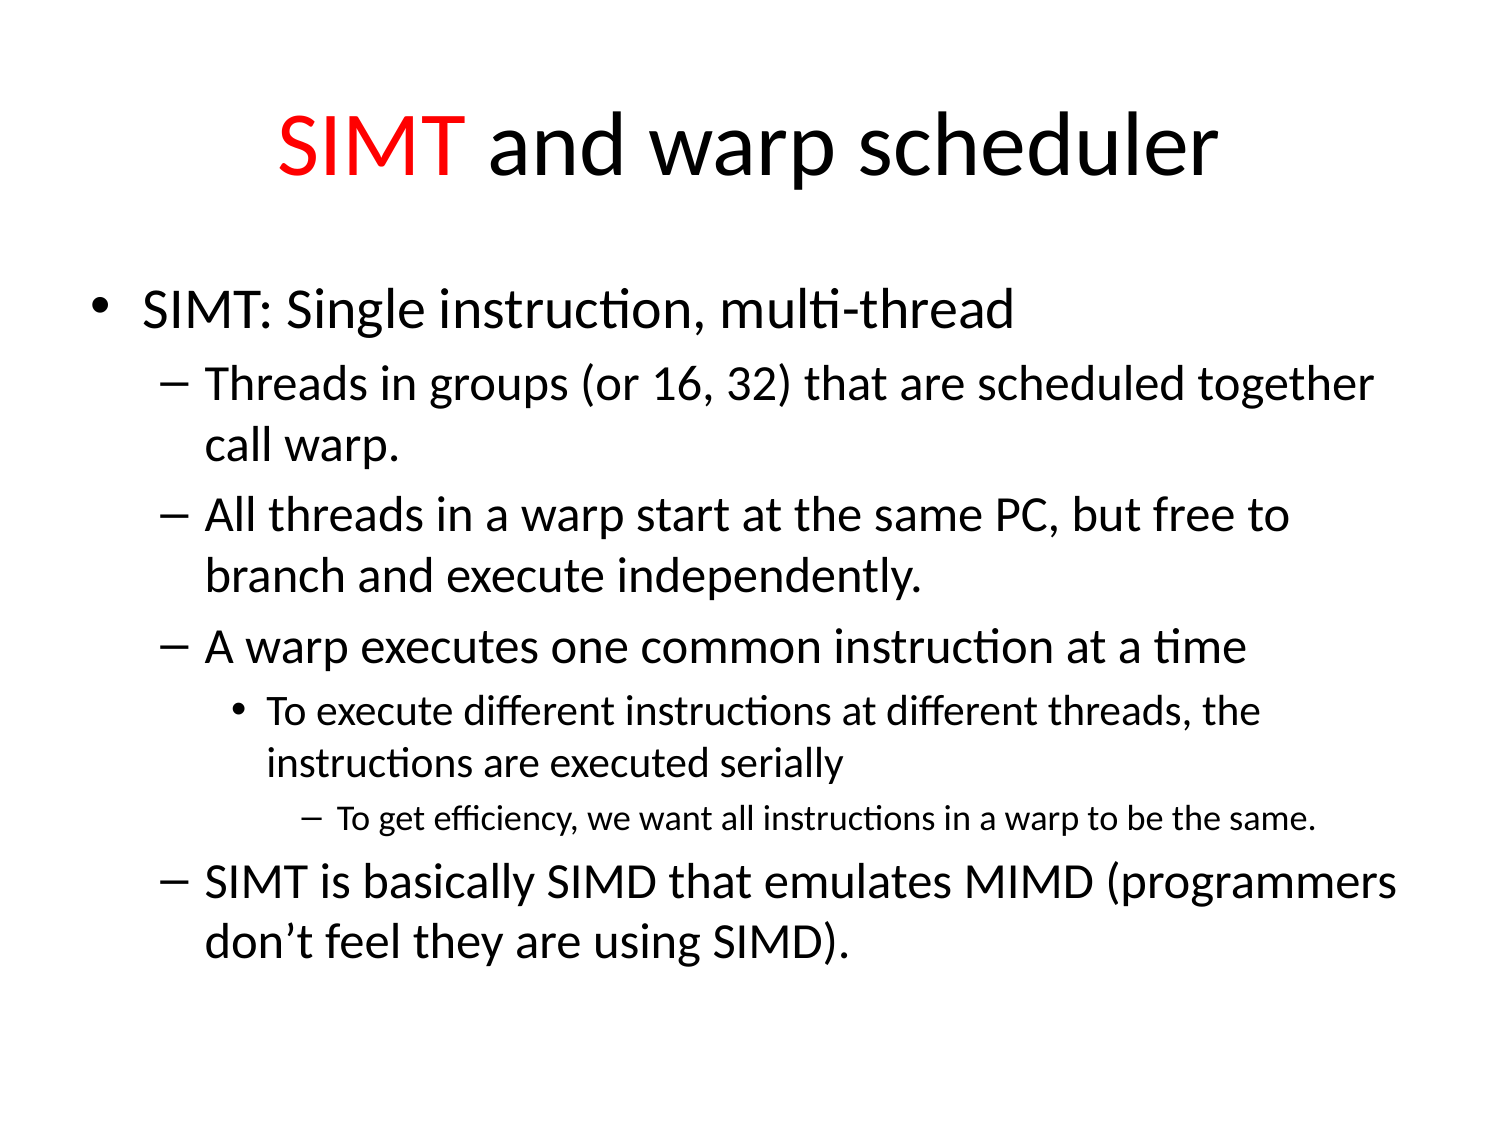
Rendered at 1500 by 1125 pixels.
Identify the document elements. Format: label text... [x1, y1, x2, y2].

title SIMT and warp scheduler [75, 45, 1425, 233]
list SIMT: Single instruction, multi-thread Threads in groups (or 16, 32) that are scheduled together call warp. All threads in a warp start at the same PC, but free to branch and execute independently. A warp executes one common instruction at a time To execute different instructions at different threads, the instructions are executed serially To get efficiency, we want all instructions in a warp to be the same. SIMT is basically SIMD that emulates MIMD (programmers don’t feel they are using SIMD). [75, 262, 1425, 988]
